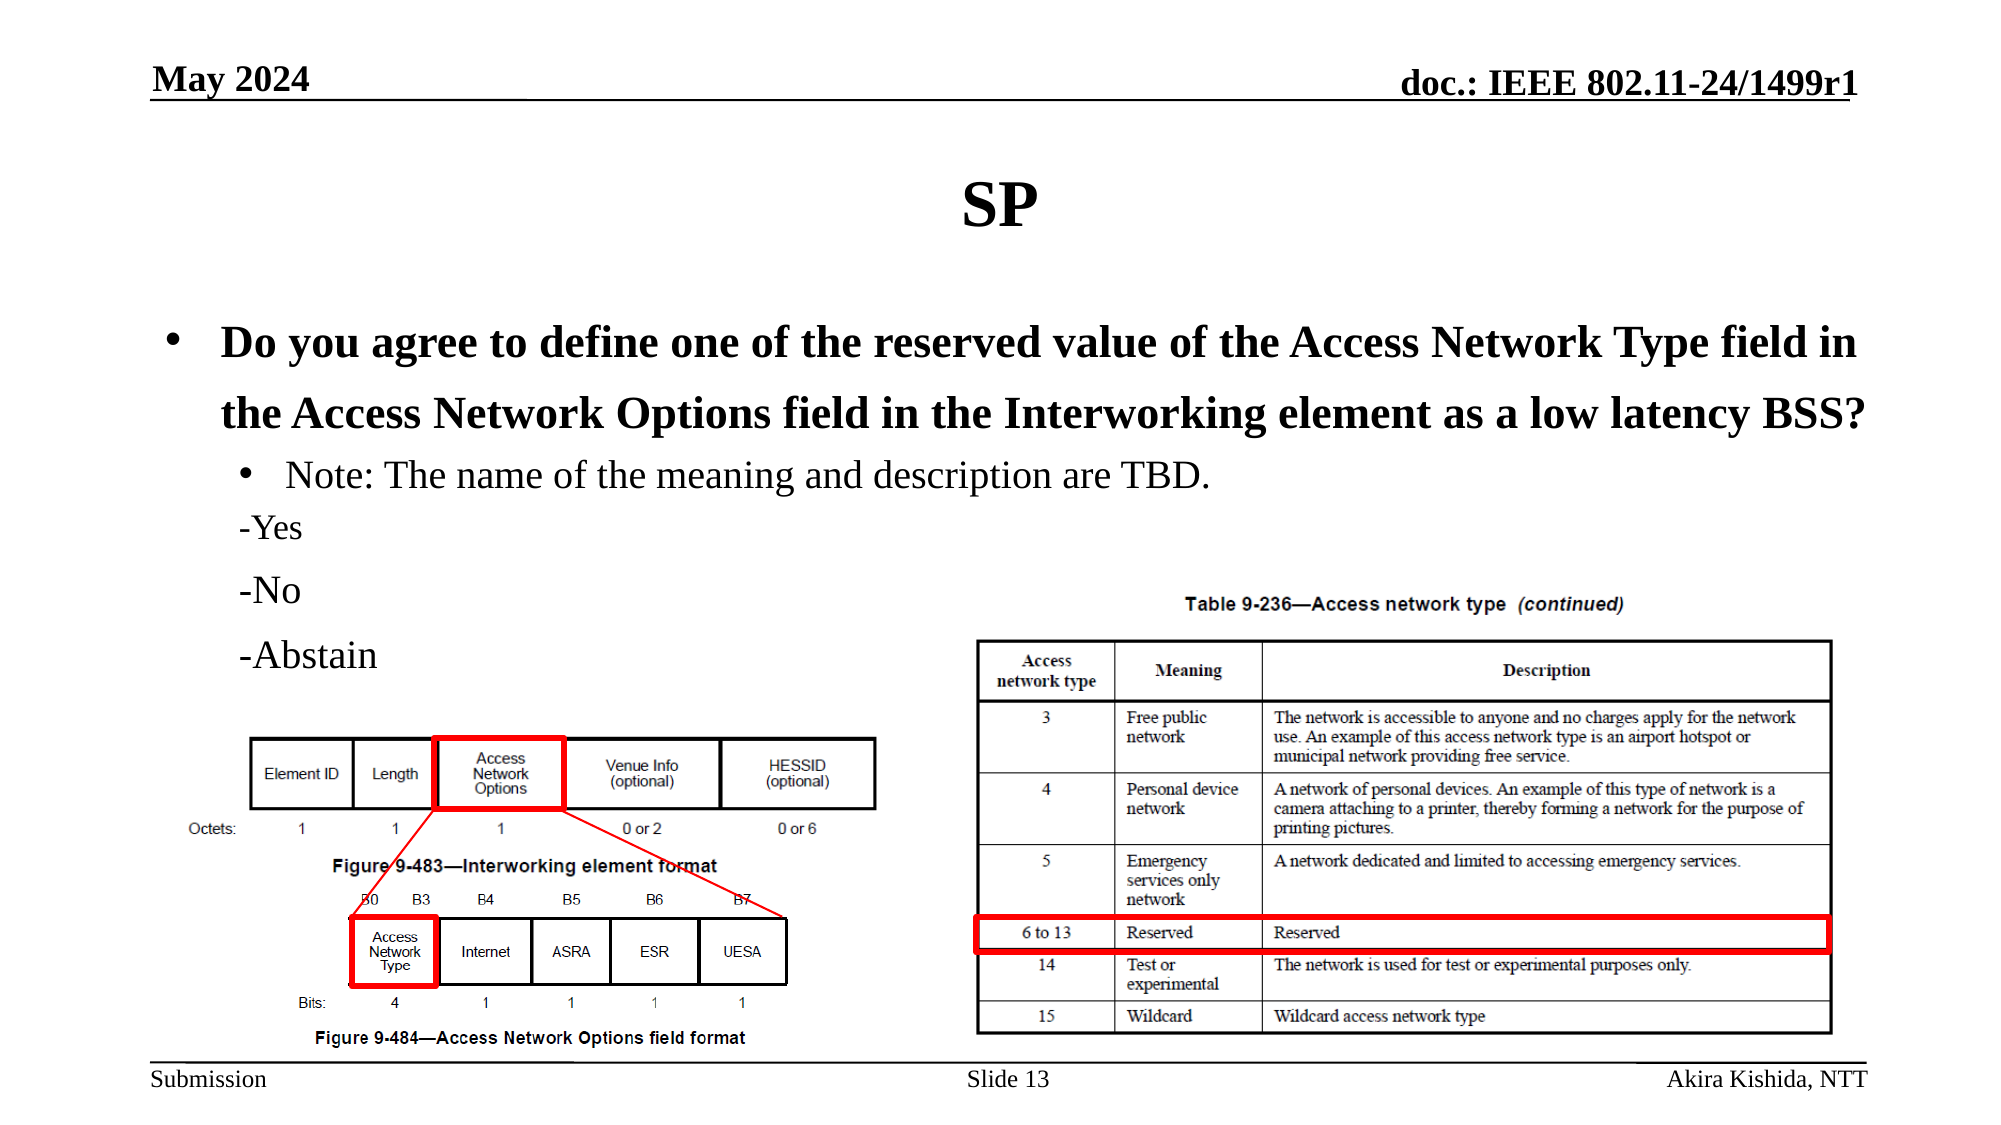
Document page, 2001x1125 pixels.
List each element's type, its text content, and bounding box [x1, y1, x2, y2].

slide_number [152, 54, 563, 100]
picture [969, 585, 1837, 1040]
slide_number Slide 13 [950, 1061, 1067, 1123]
picture [174, 712, 893, 1057]
title SP [149, 112, 1850, 286]
list Do you agree to define one of the reserved value of the Access Network Type field in the Access Network Options field in the Interworking element as a low latency BSS? Note: The name of the meaning and description are TBD. -Yes -No -Abstain [149, 286, 1910, 692]
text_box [351, 808, 435, 917]
footer Akira Kishida, NTT [1171, 1061, 1869, 1093]
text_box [558, 808, 783, 917]
